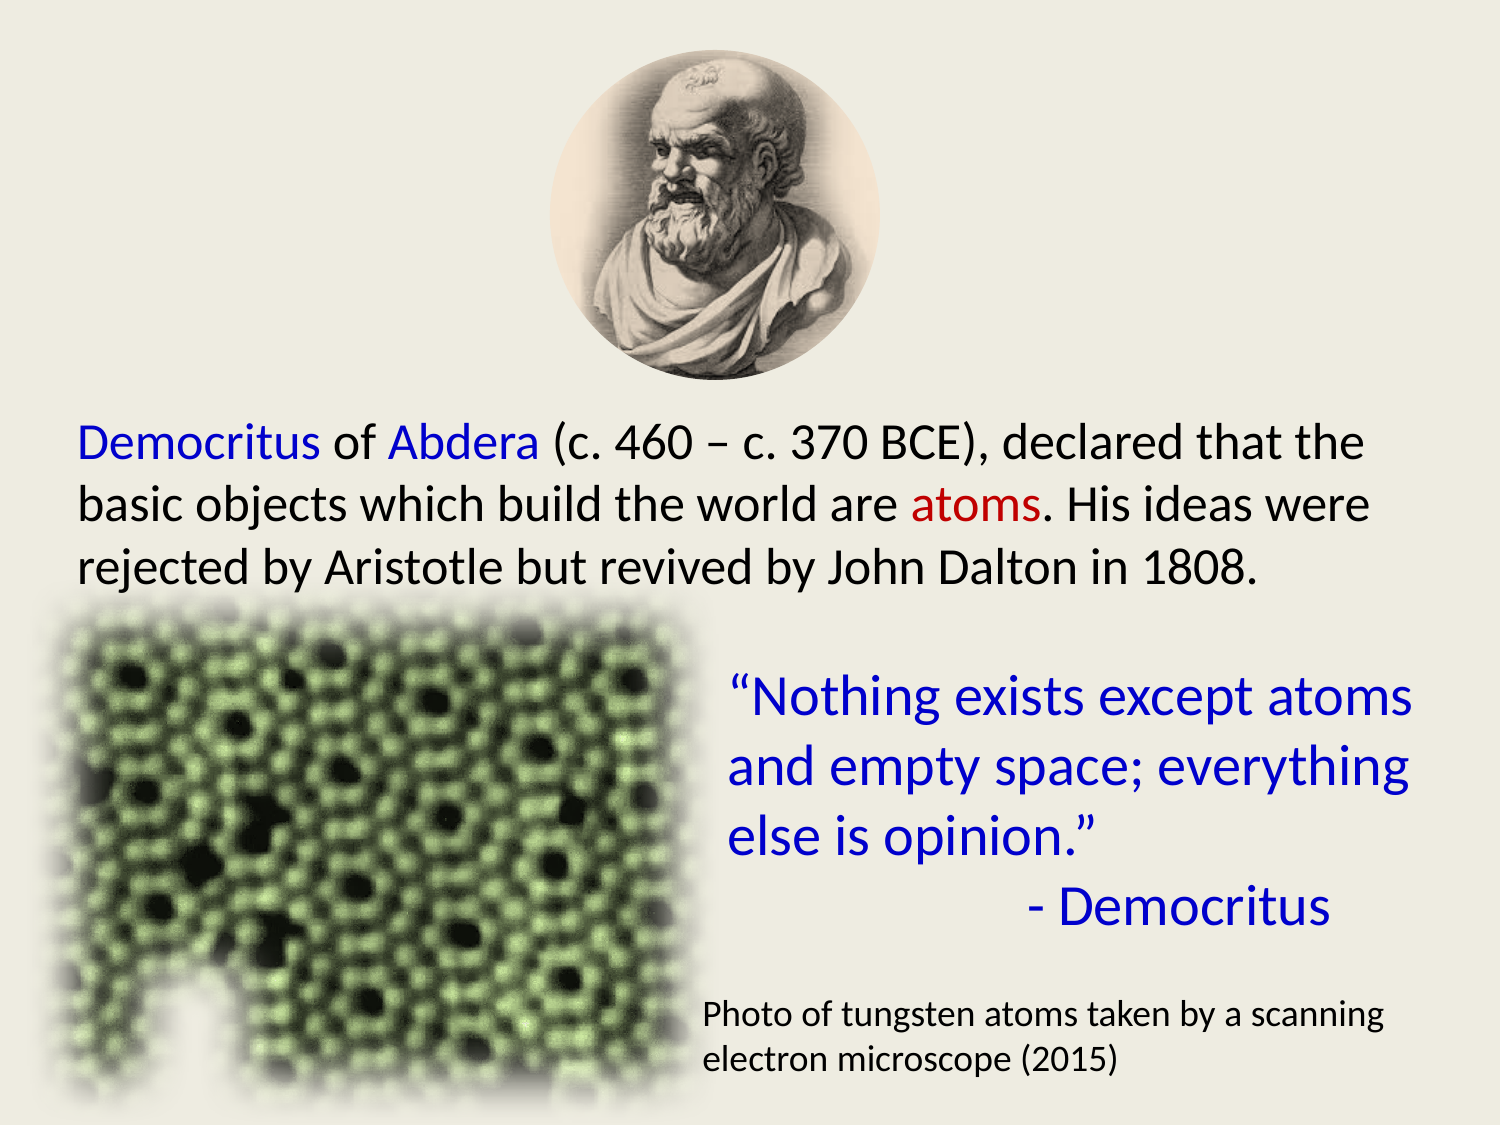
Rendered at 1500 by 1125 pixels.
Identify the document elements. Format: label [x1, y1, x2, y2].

text_box [62, 49, 1476, 605]
text_box [23, 574, 1463, 1125]
